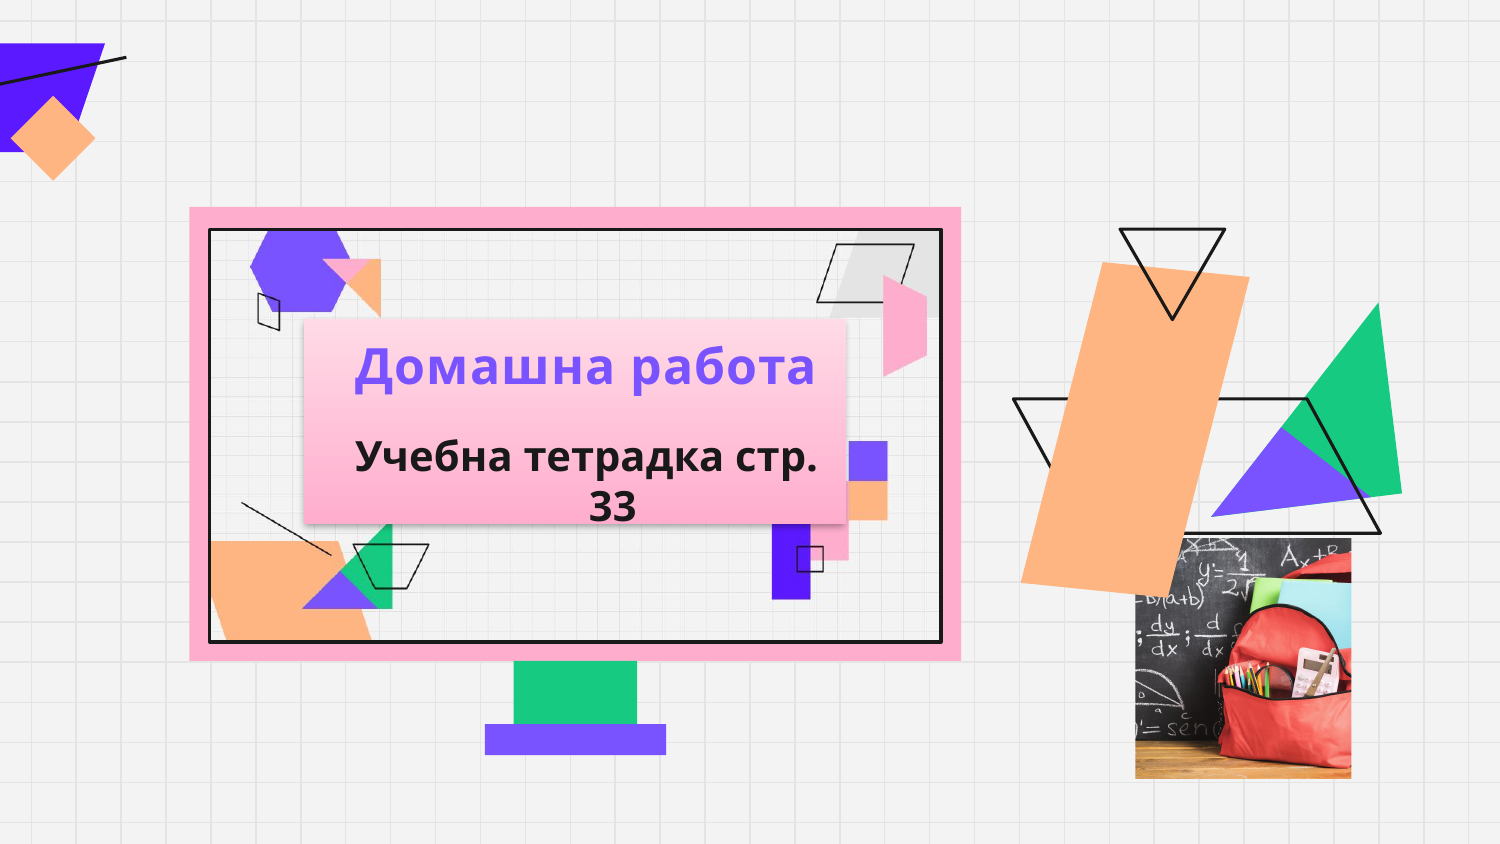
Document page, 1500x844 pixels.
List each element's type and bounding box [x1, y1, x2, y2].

picture [1135, 538, 1352, 779]
text_box [1013, 398, 1067, 466]
text_box [189, 206, 962, 756]
text_box [1020, 262, 1250, 594]
picture [211, 230, 940, 641]
text_box [1185, 503, 1381, 534]
text_box [1120, 229, 1225, 320]
text_box [1198, 313, 1392, 507]
